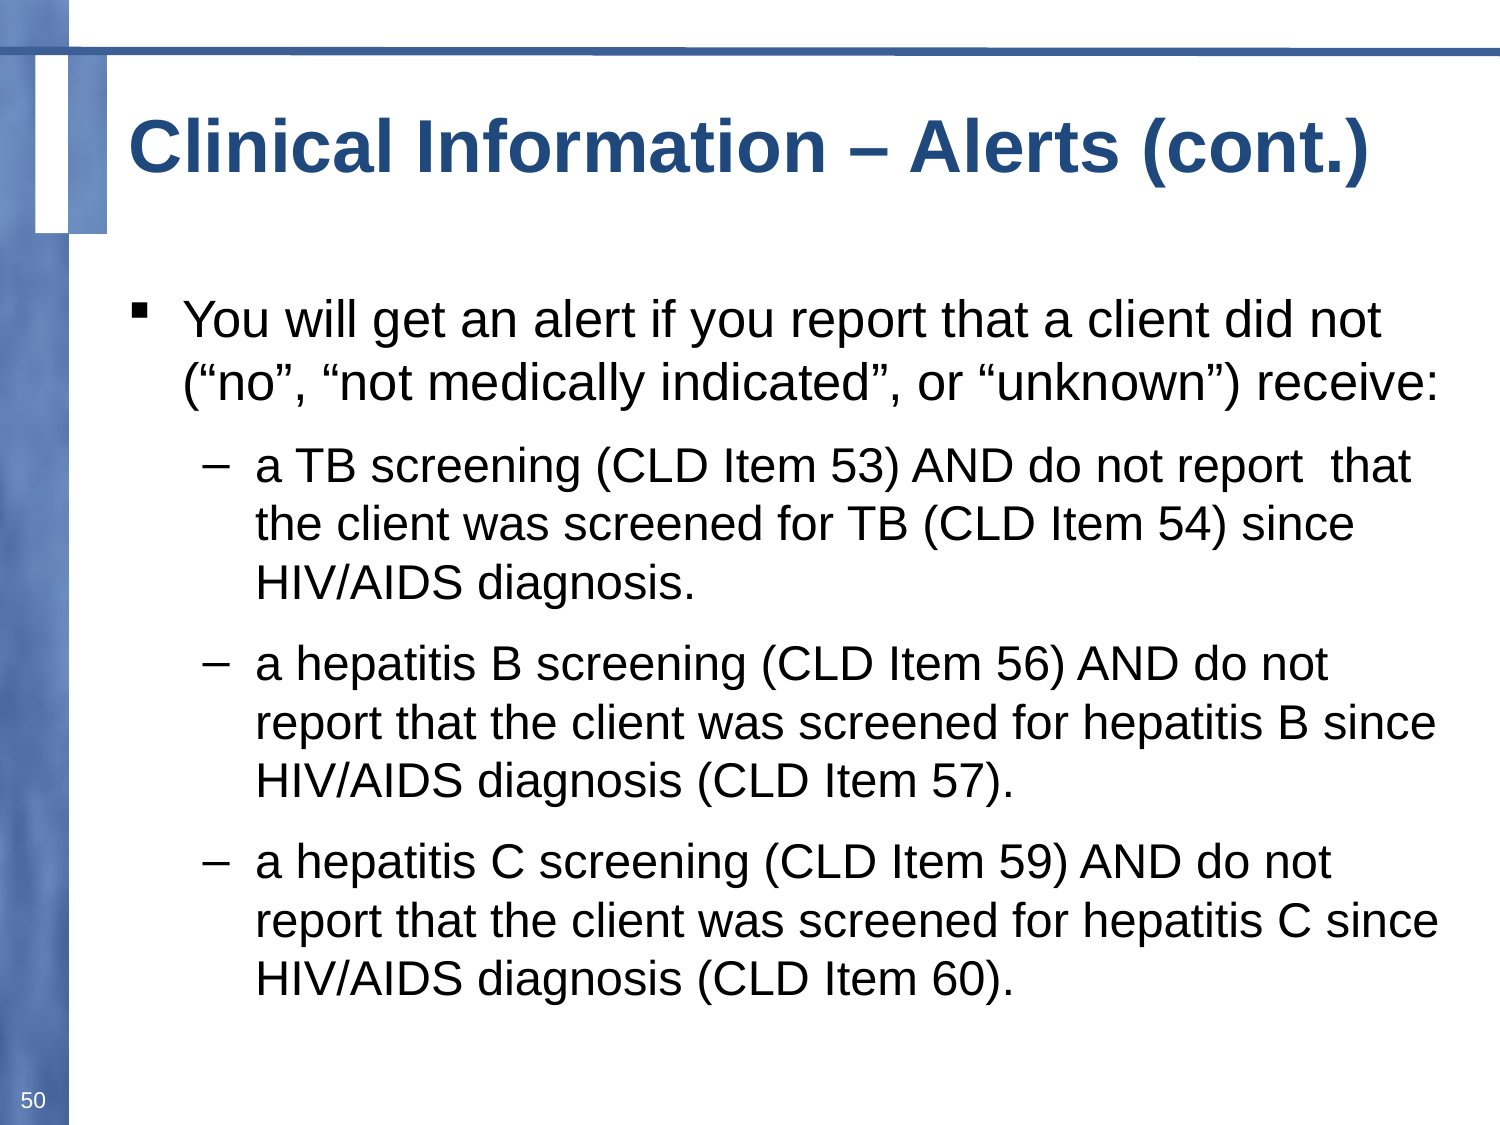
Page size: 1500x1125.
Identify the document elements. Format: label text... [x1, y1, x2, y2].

title Clinical Information – Alerts (cont.) [114, 57, 1463, 241]
picture [0, 0, 69, 46]
picture [0, 56, 107, 1125]
list You will get an alert if you report that a client did not (“no”, “not medically indicated”, or “unknown”) receive: a TB screening (CLD Item 53) AND do not report that the client was screened for TB (CLD Item 54) since HIV/AIDS diagnosis. a hepatitis B screening (CLD Item 56) AND do not report that the client was screened for hepatitis B since HIV/AIDS diagnosis (CLD Item 57). a hepatitis C screening (CLD Item 59) AND do not report that the client was screened for hepatitis C since HIV/AIDS diagnosis (CLD Item 60). [112, 277, 1463, 1070]
slide_number 50 [0, 1072, 67, 1121]
